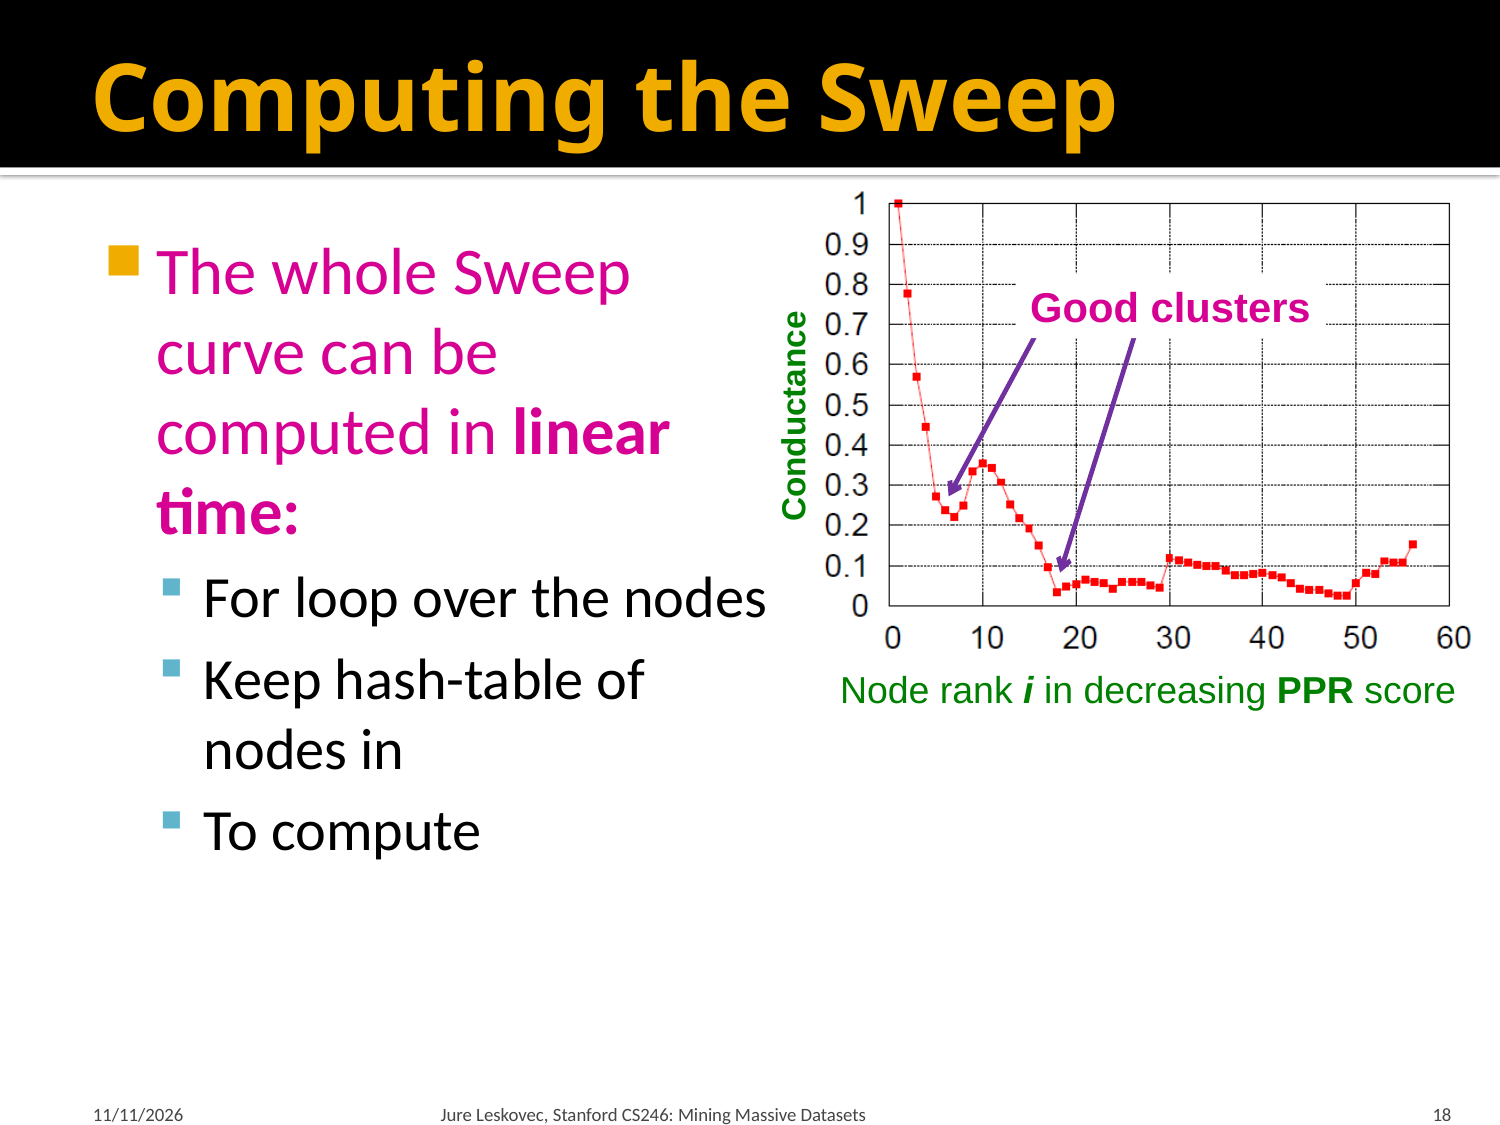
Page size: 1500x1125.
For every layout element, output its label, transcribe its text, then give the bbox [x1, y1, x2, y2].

slide_number 18 [1345, 1080, 1467, 1125]
title Computing the Sweep [75, 12, 1425, 175]
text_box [948, 333, 1037, 497]
text_box Node rank i in decreasing PPR score [825, 666, 1471, 719]
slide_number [75, 1080, 425, 1125]
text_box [1060, 333, 1136, 573]
picture [818, 187, 1474, 659]
footer Jure Leskovec, Stanford CS246: Mining Massive Datasets [433, 1080, 1337, 1125]
